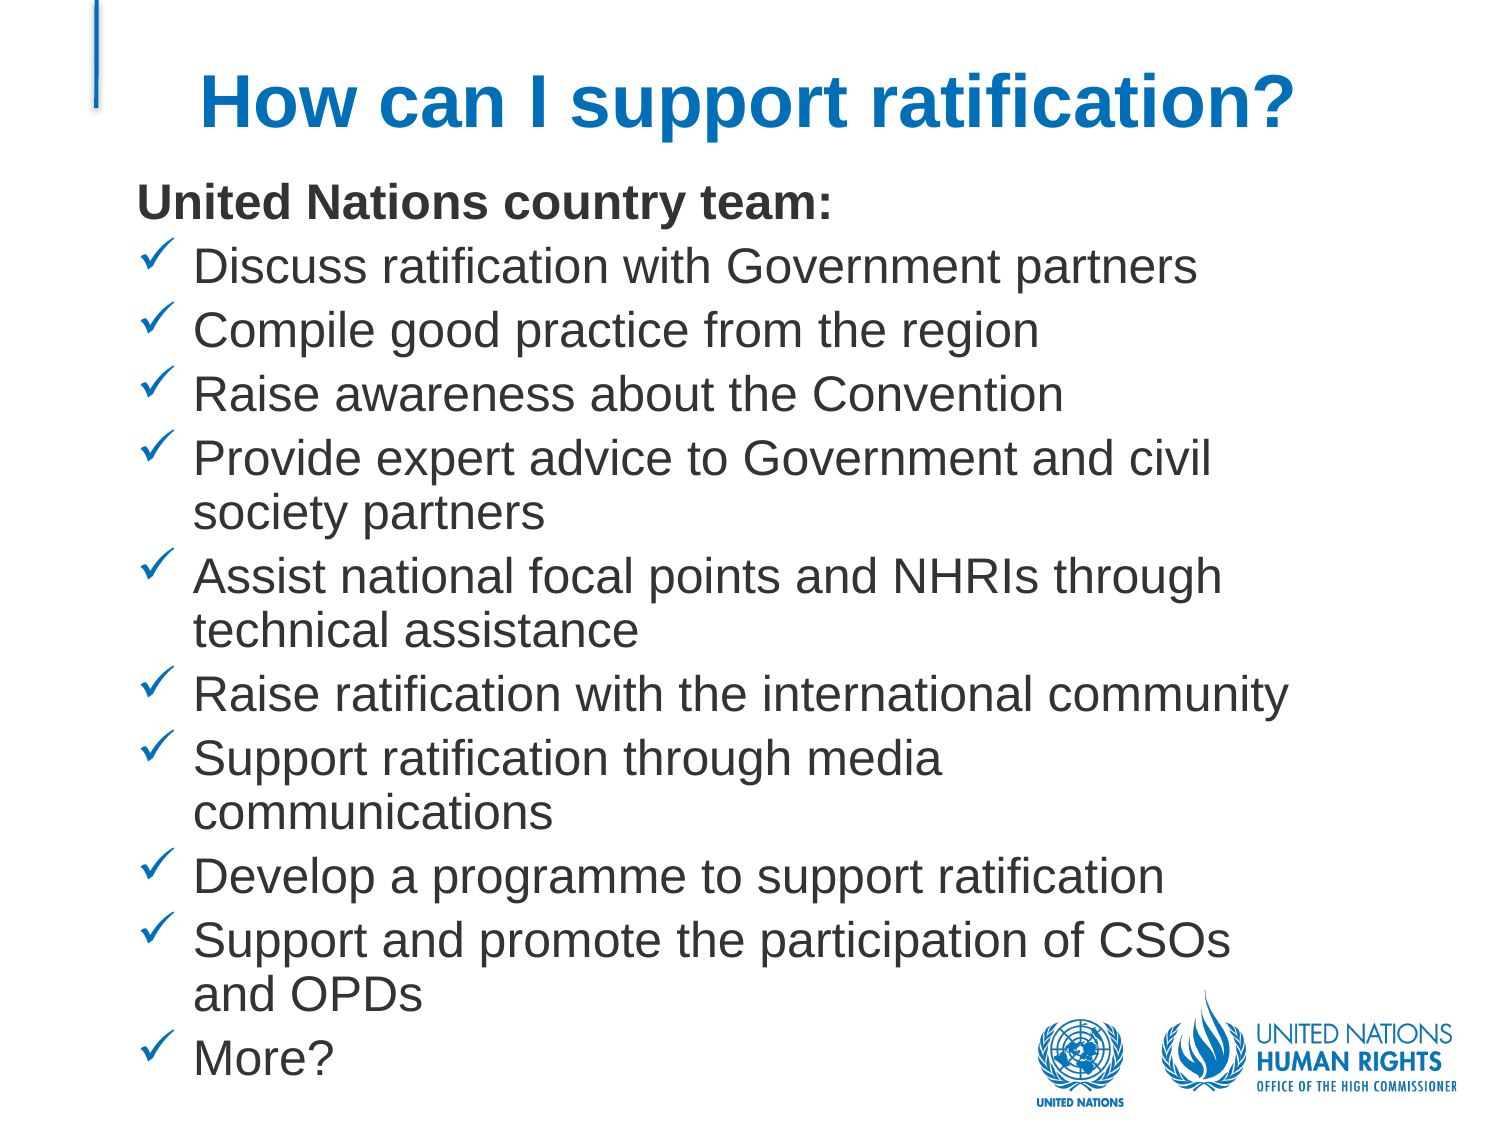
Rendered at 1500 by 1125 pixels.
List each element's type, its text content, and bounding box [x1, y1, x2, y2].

text_box United Nations country team: Discuss ratification with Government partners Compile good practice from the region Raise awareness about the Convention Provide expert advice to Government and civil society partners Assist national focal points and NHRIs through technical assistance Raise ratification with the international community Support ratification through media communications Develop a programme to support ratification Support and promote the participation of CSOs and OPDs More? [121, 169, 1325, 1011]
picture [1037, 990, 1457, 1107]
title How can I support ratification? [62, 45, 1437, 224]
